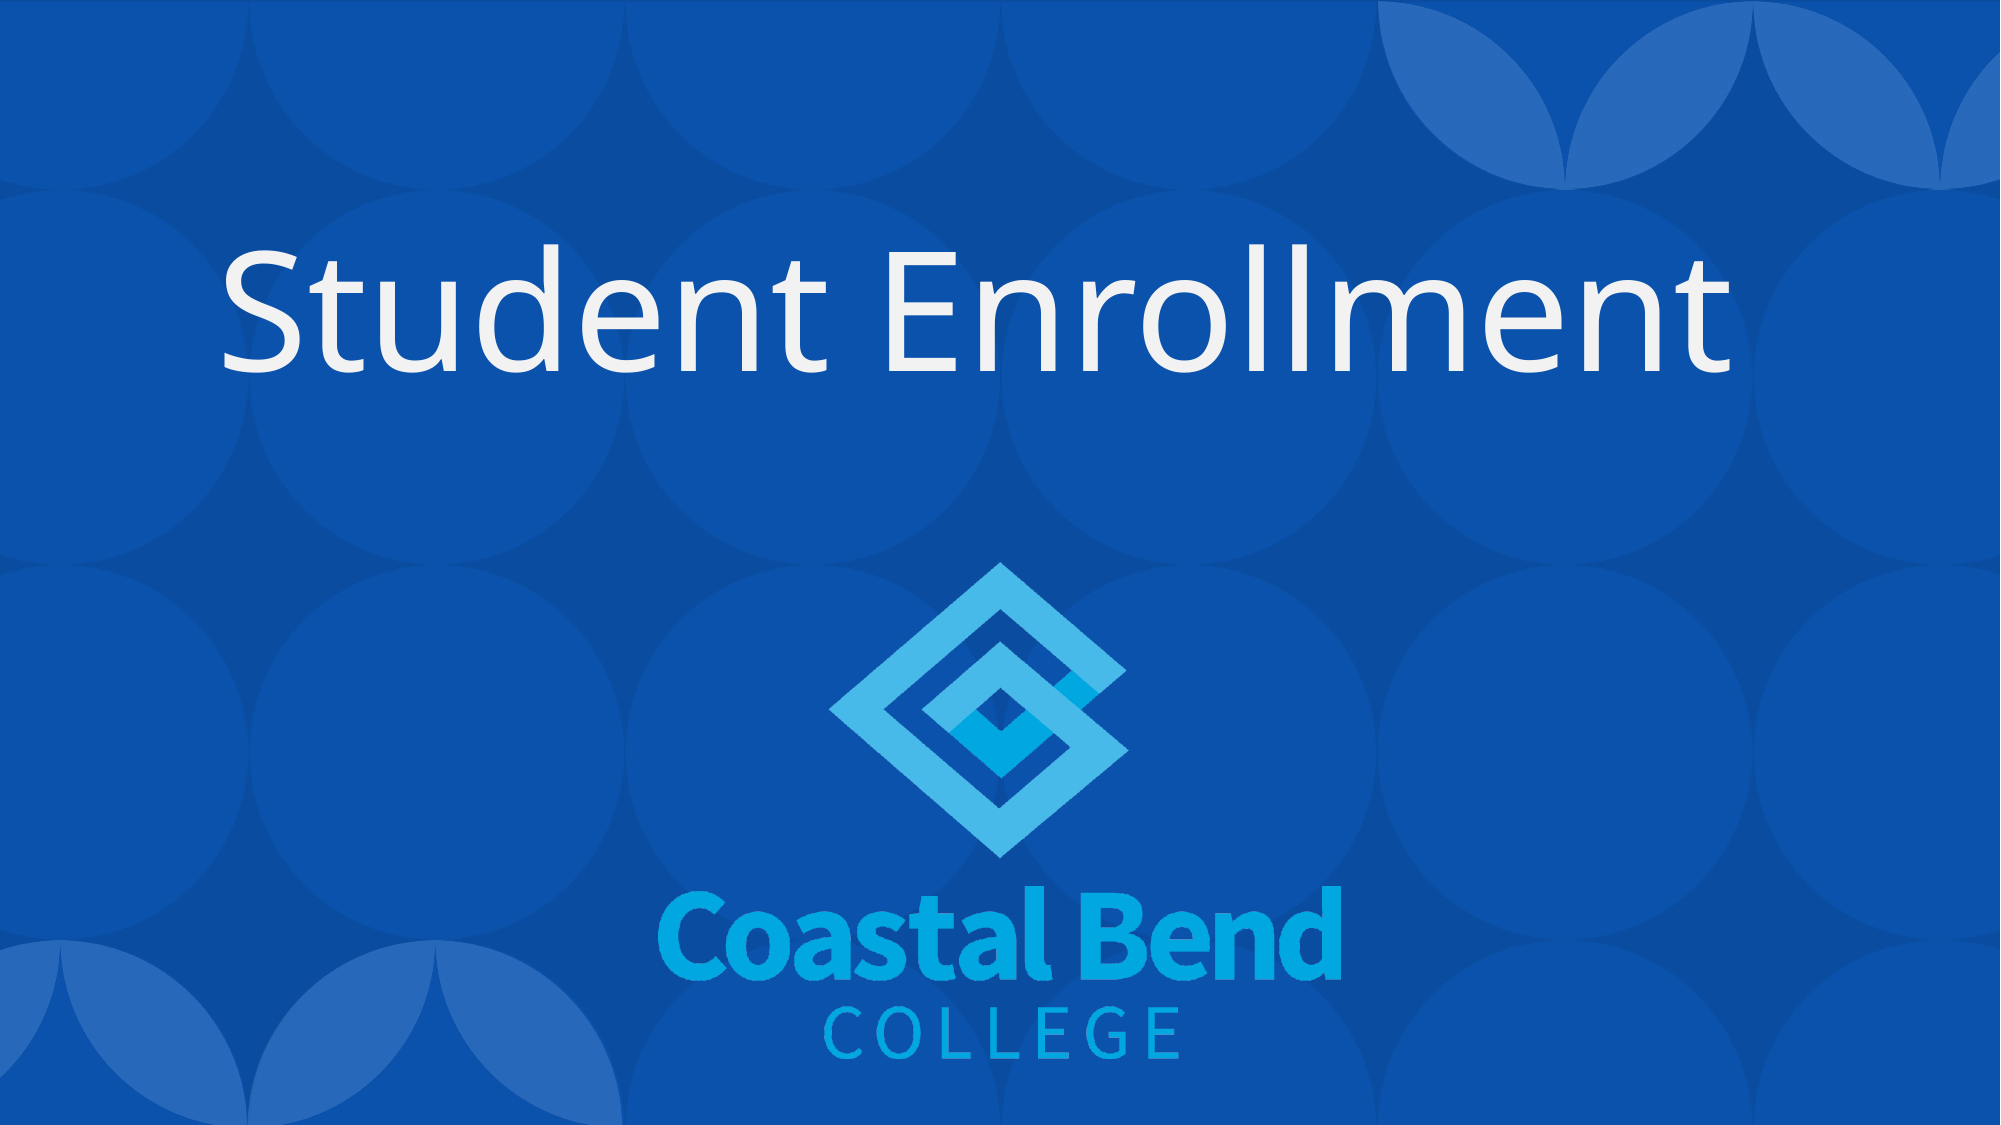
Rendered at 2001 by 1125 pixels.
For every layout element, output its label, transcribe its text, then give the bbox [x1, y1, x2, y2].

list Student Enrollment [138, 251, 1857, 406]
picture [0, 1, 2000, 1125]
